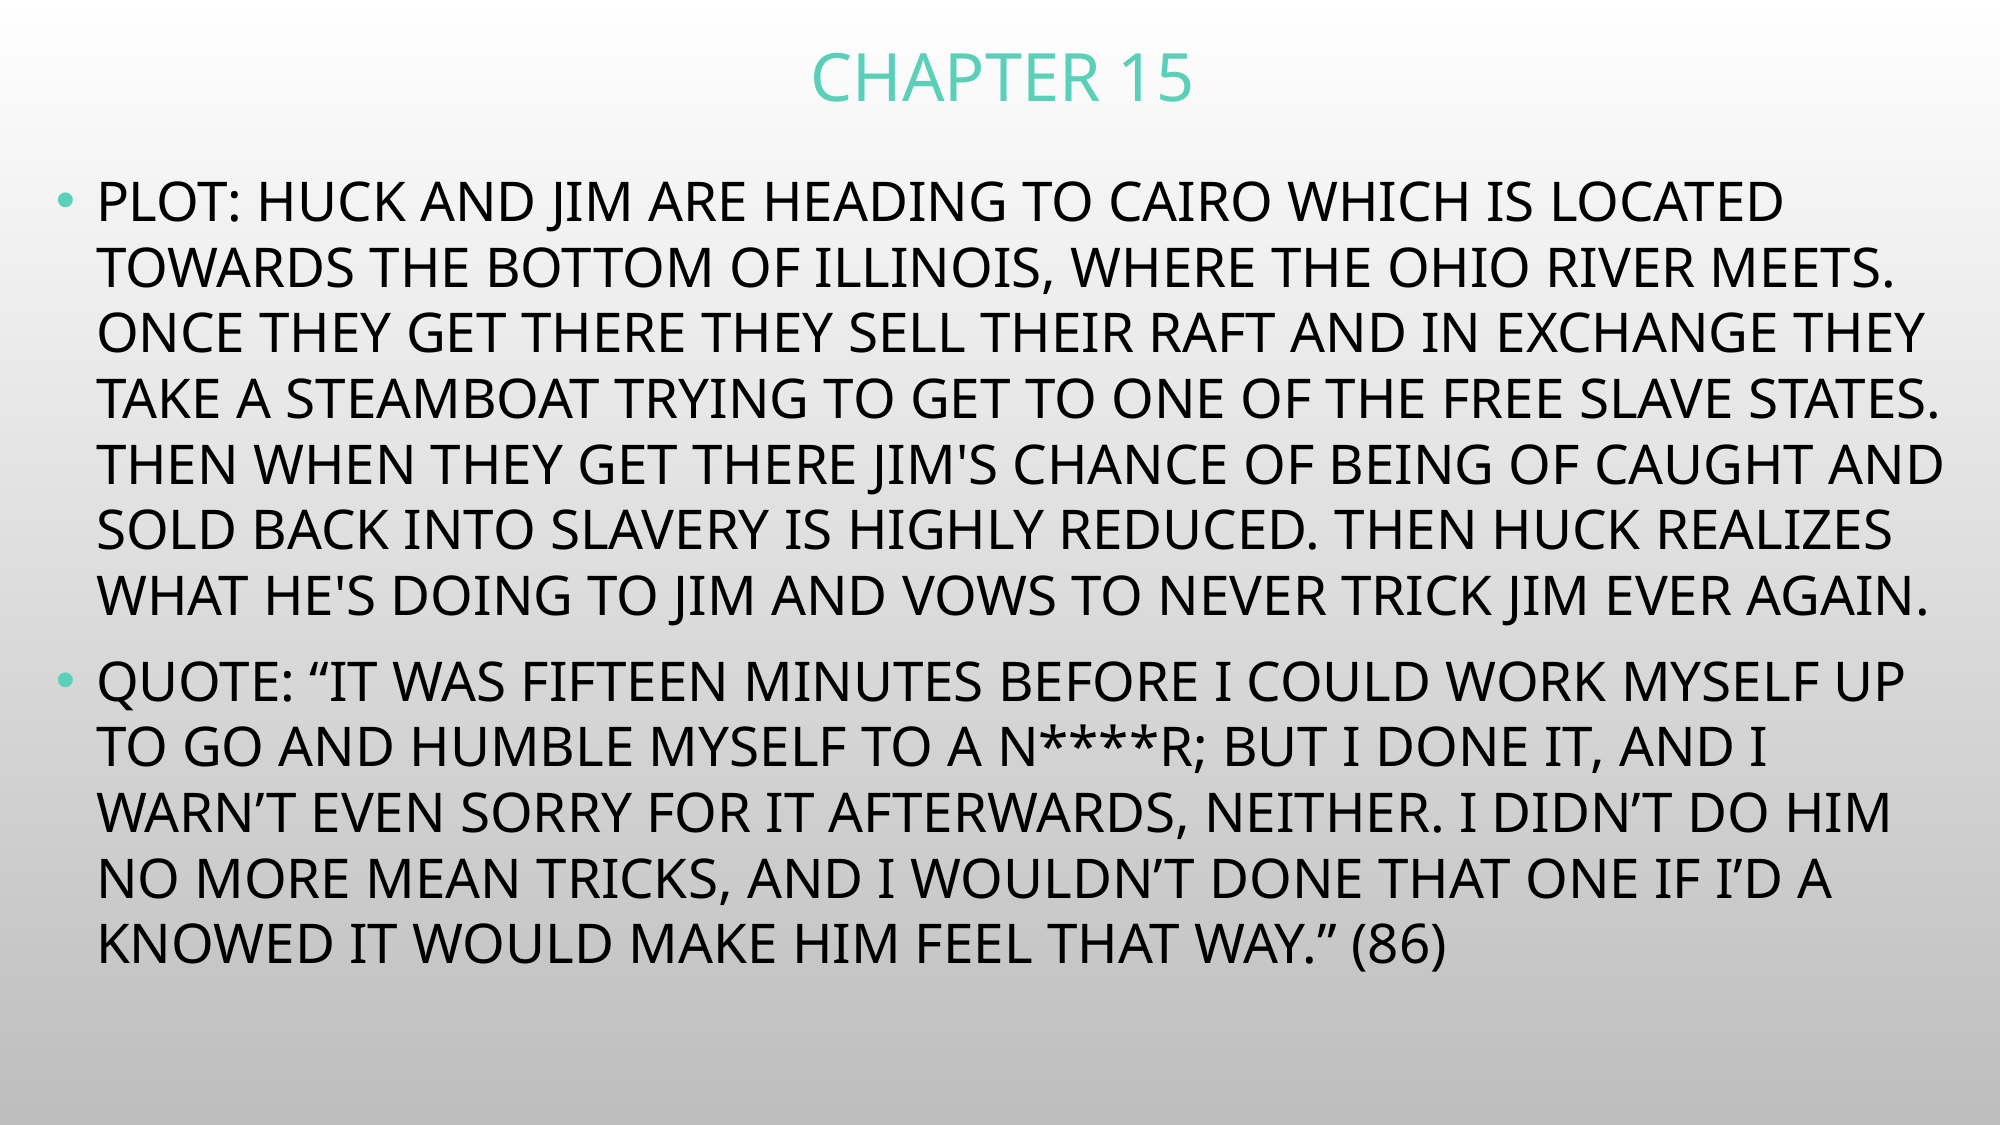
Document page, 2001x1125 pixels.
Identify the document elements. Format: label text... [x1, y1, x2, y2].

title Chapter 15 [327, 24, 1678, 125]
list Plot: Huck and Jim are Heading to Cairo which is located towards the bottom of Illinois, Where the Ohio River Meets. Once they get there they sell their raft and in exchange they take a steamboat trying to get to one of the free slave states. Then when they get there Jim's chance of being of caught and sold back into slavery is highly reduced. Then Huck realizes what he's doing to Jim and Vows to never trick Jim ever again. Quote: “It was fifteen minutes before I could work myself up to go and humble myself to a N****R; but I done it, and I warn’t even sorry for it afterwards, neither. I didn’t do him no more mean tricks, and I wouldn’t done that one if I’d a knowed it would make him feel that way.” (86) [40, 151, 1965, 1079]
